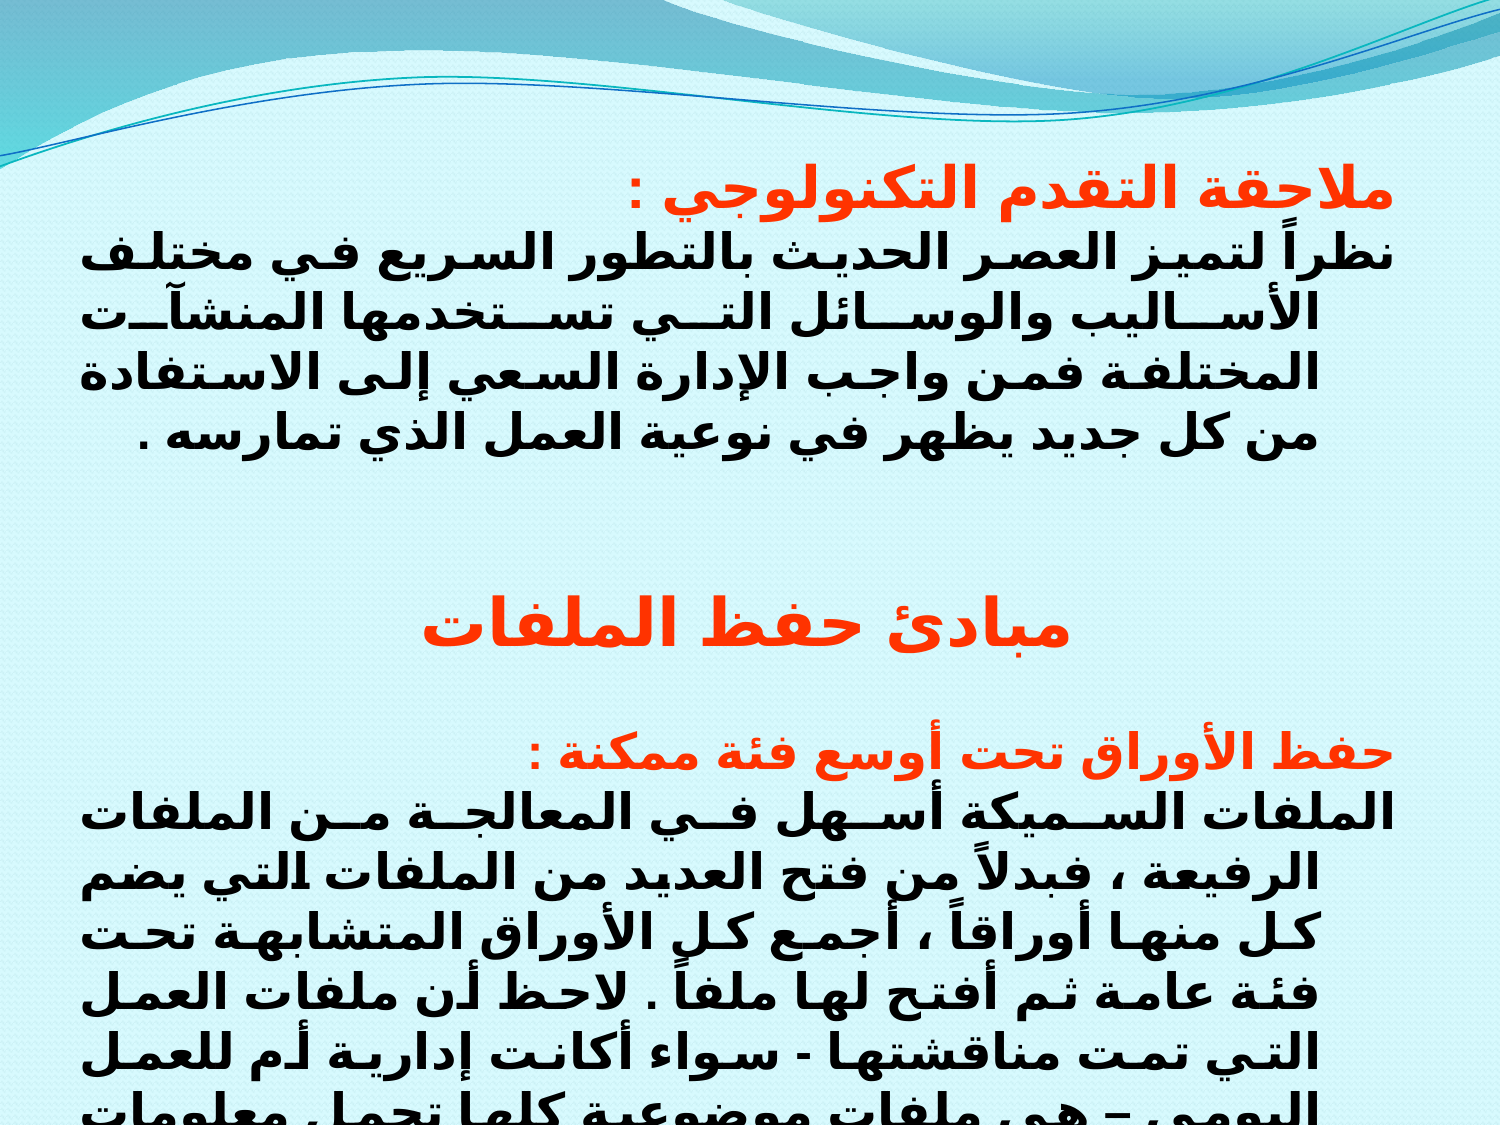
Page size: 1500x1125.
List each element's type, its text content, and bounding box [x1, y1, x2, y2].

text_box ملاحقة التقدم التكنولوجي : نظراً لتميز العصر الحديث بالتطور السريع في مختلف الأساليب والوسائل التي تستخدمها المنشآت المختلفة فمن واجب الإدارة السعي إلى الاستفادة من كل جديد يظهر في نوعية العمل الذي تمارسه . مبادئ حفظ الملفات حفظ الأوراق تحت أوسع فئة ممكنة : الملفات السميكة أسهل في المعالجة من الملفات الرفيعة ، فبدلاً من فتح العديد من الملفات التي يضم كل منها أوراقاً ، أجمع كل الأوراق المتشابهة تحت فئة عامة ثم أفتح لها ملفاً . لاحظ أن ملفات العمل التي تمت مناقشتها - سواء أكانت إدارية أم للعمل اليومي – هي ملفات موضوعية كلها تحمل معلومات متعلقة بالموضوع نفسه . [64, 142, 1412, 1125]
